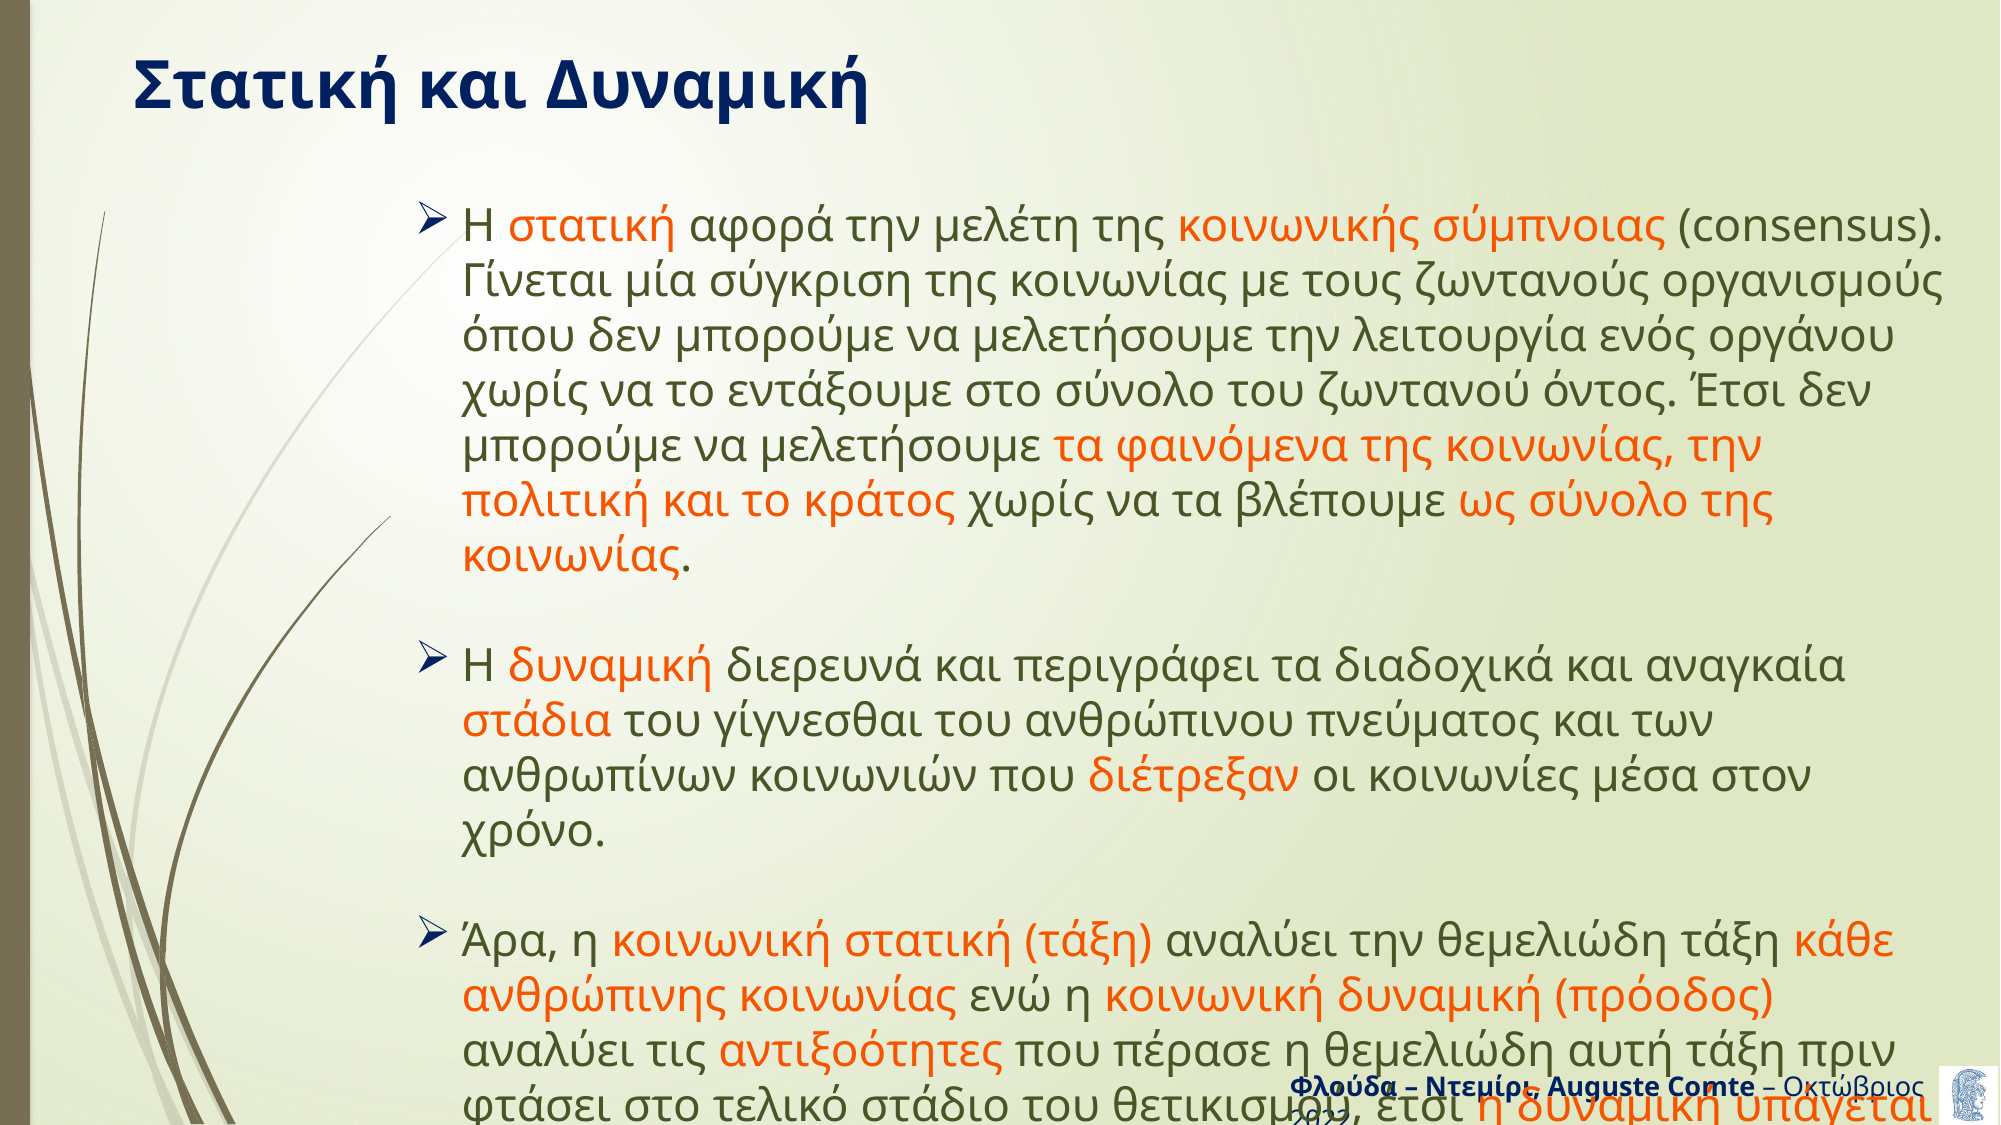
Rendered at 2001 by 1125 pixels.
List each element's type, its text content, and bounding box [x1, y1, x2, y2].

text_box Η στατική αφορά την μελέτη της κοινωνικής σύμπνοιας (consensus). Γίνεται μία σύγκριση της κοινωνίας με τους ζωντανούς οργανισμούς όπου δεν μπορούμε να μελετήσουμε την λειτουργία ενός οργάνου χωρίς να το εντάξουμε στο σύνολο του ζωντανού όντος. Έτσι δεν μπορούμε να μελετήσουμε τα φαινόμενα της κοινωνίας, την πολιτική και το κράτος χωρίς να τα βλέπουμε ως σύνολο της κοινωνίας. Η δυναμική διερευνά και περιγράφει τα διαδοχικά και αναγκαία στάδια του γίγνεσθαι του ανθρώπινου πνεύματος και των ανθρωπίνων κοινωνιών που διέτρεξαν οι κοινωνίες μέσα στον χρόνο. Άρα, η κοινωνική στατική (τάξη) αναλύει την θεμελιώδη τάξη κάθε ανθρώπινης κοινωνίας ενώ η κοινωνική δυναμική (πρόοδος) αναλύει τις αντιξοότητες που πέρασε η θεμελιώδη αυτή τάξη πριν φτάσει στο τελικό στάδιο του θετικισμού, έτσι η δυναμική υπάγεται στην στατική. [399, 188, 1972, 1033]
title Στατική και Δυναμική [118, 12, 1210, 151]
text_box [28, 221, 399, 999]
picture [1939, 1066, 1999, 1125]
